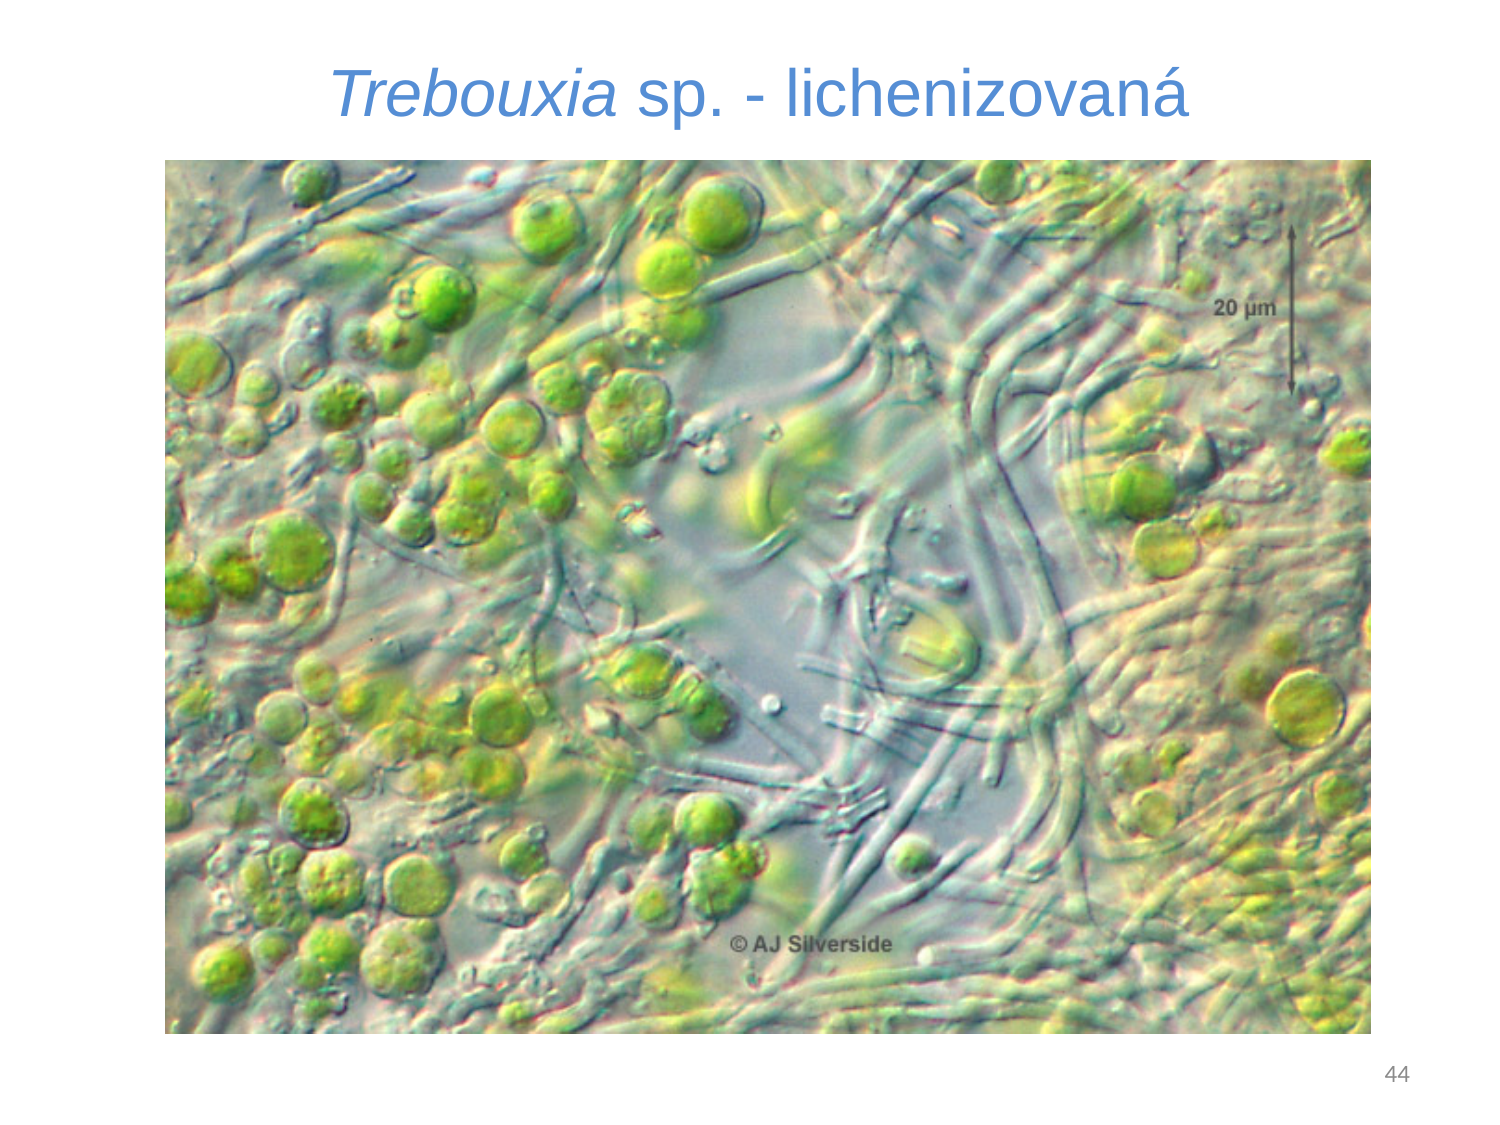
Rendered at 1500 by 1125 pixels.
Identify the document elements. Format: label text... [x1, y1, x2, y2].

slide_number 44 [1074, 1042, 1425, 1103]
picture [165, 160, 1371, 1035]
text_box Trebouxia sp. - lichenizovaná [312, 42, 1223, 138]
